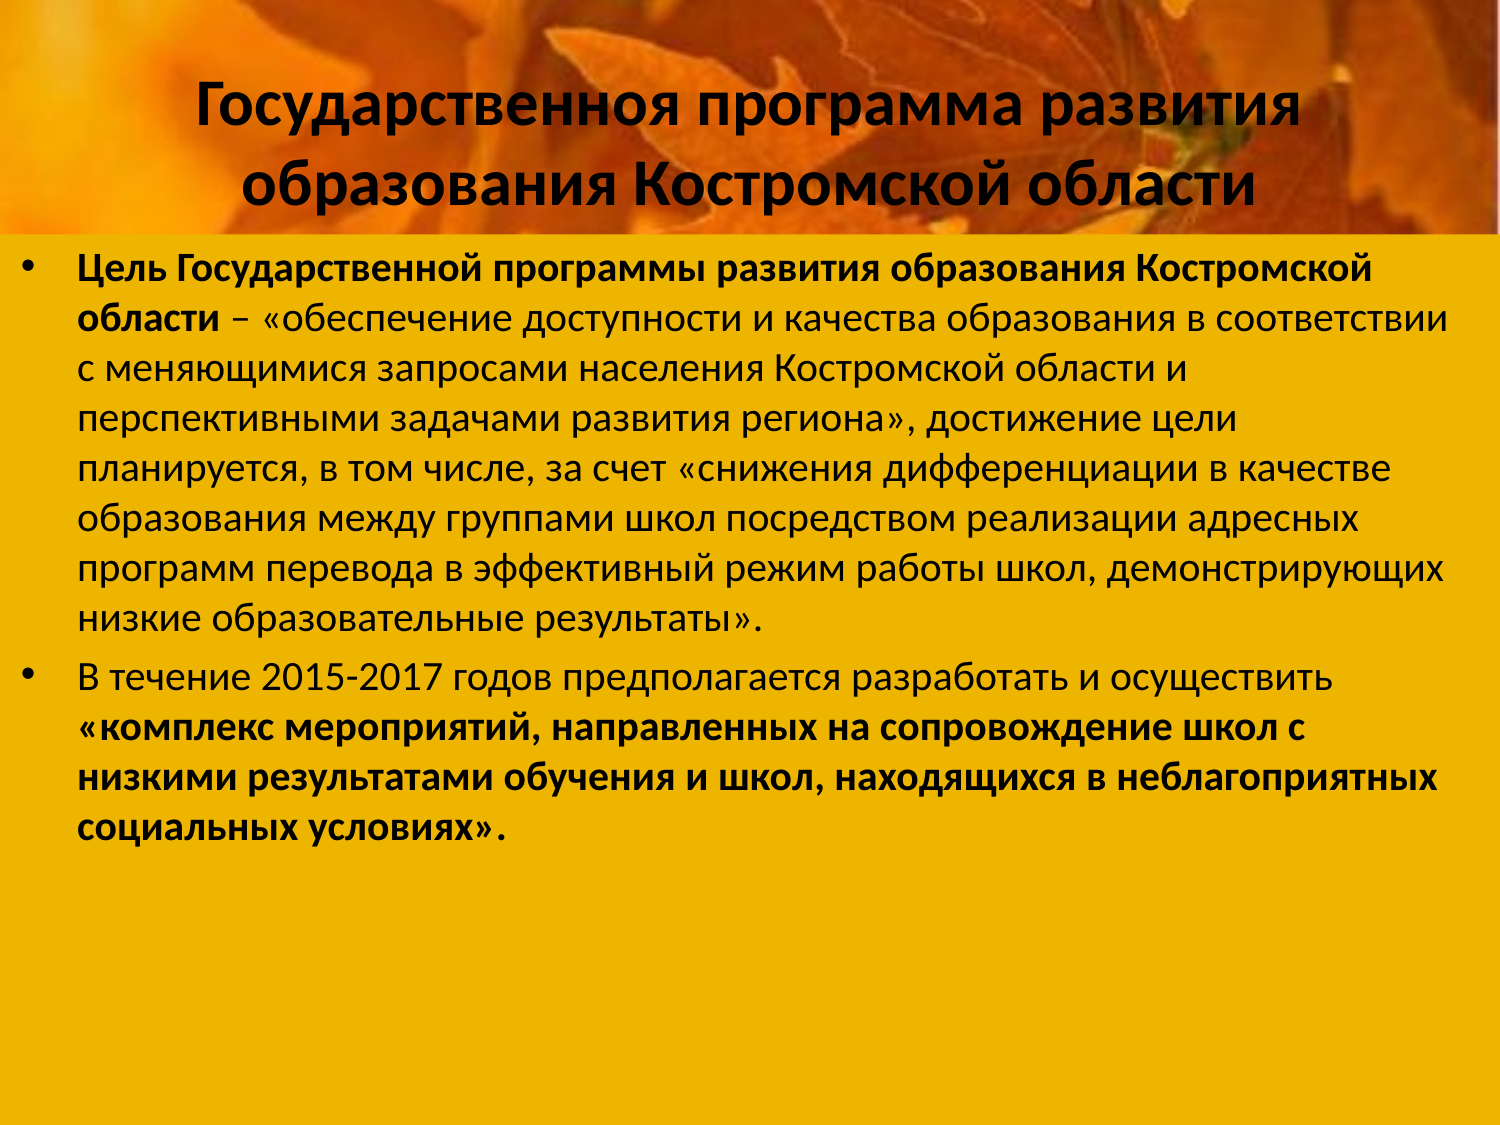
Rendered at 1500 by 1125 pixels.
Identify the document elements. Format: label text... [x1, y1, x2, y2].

list Цель Государственной программы развития образования Костромской области – «обеспечение доступности и качества образования в соответствии с меняющимися запросами населения Костромской области и перспективными задачами развития региона», достижение цели планируется, в том числе, за счет «снижения дифференциации в качестве образования между группами школ посредством реализации адресных программ перевода в эффективный режим работы школ, демонстрирующих низкие образовательные результаты». В течение 2015-2017 годов предполагается разработать и осуществить «комплекс мероприятий, направленных на сопровождение школ с низкими результатами обучения и школ, находящихся в неблагоприятных социальных условиях». [5, 232, 1483, 1036]
picture [0, 0, 1500, 234]
title Государственноя программа развития образования Костромской области [74, 44, 1426, 232]
